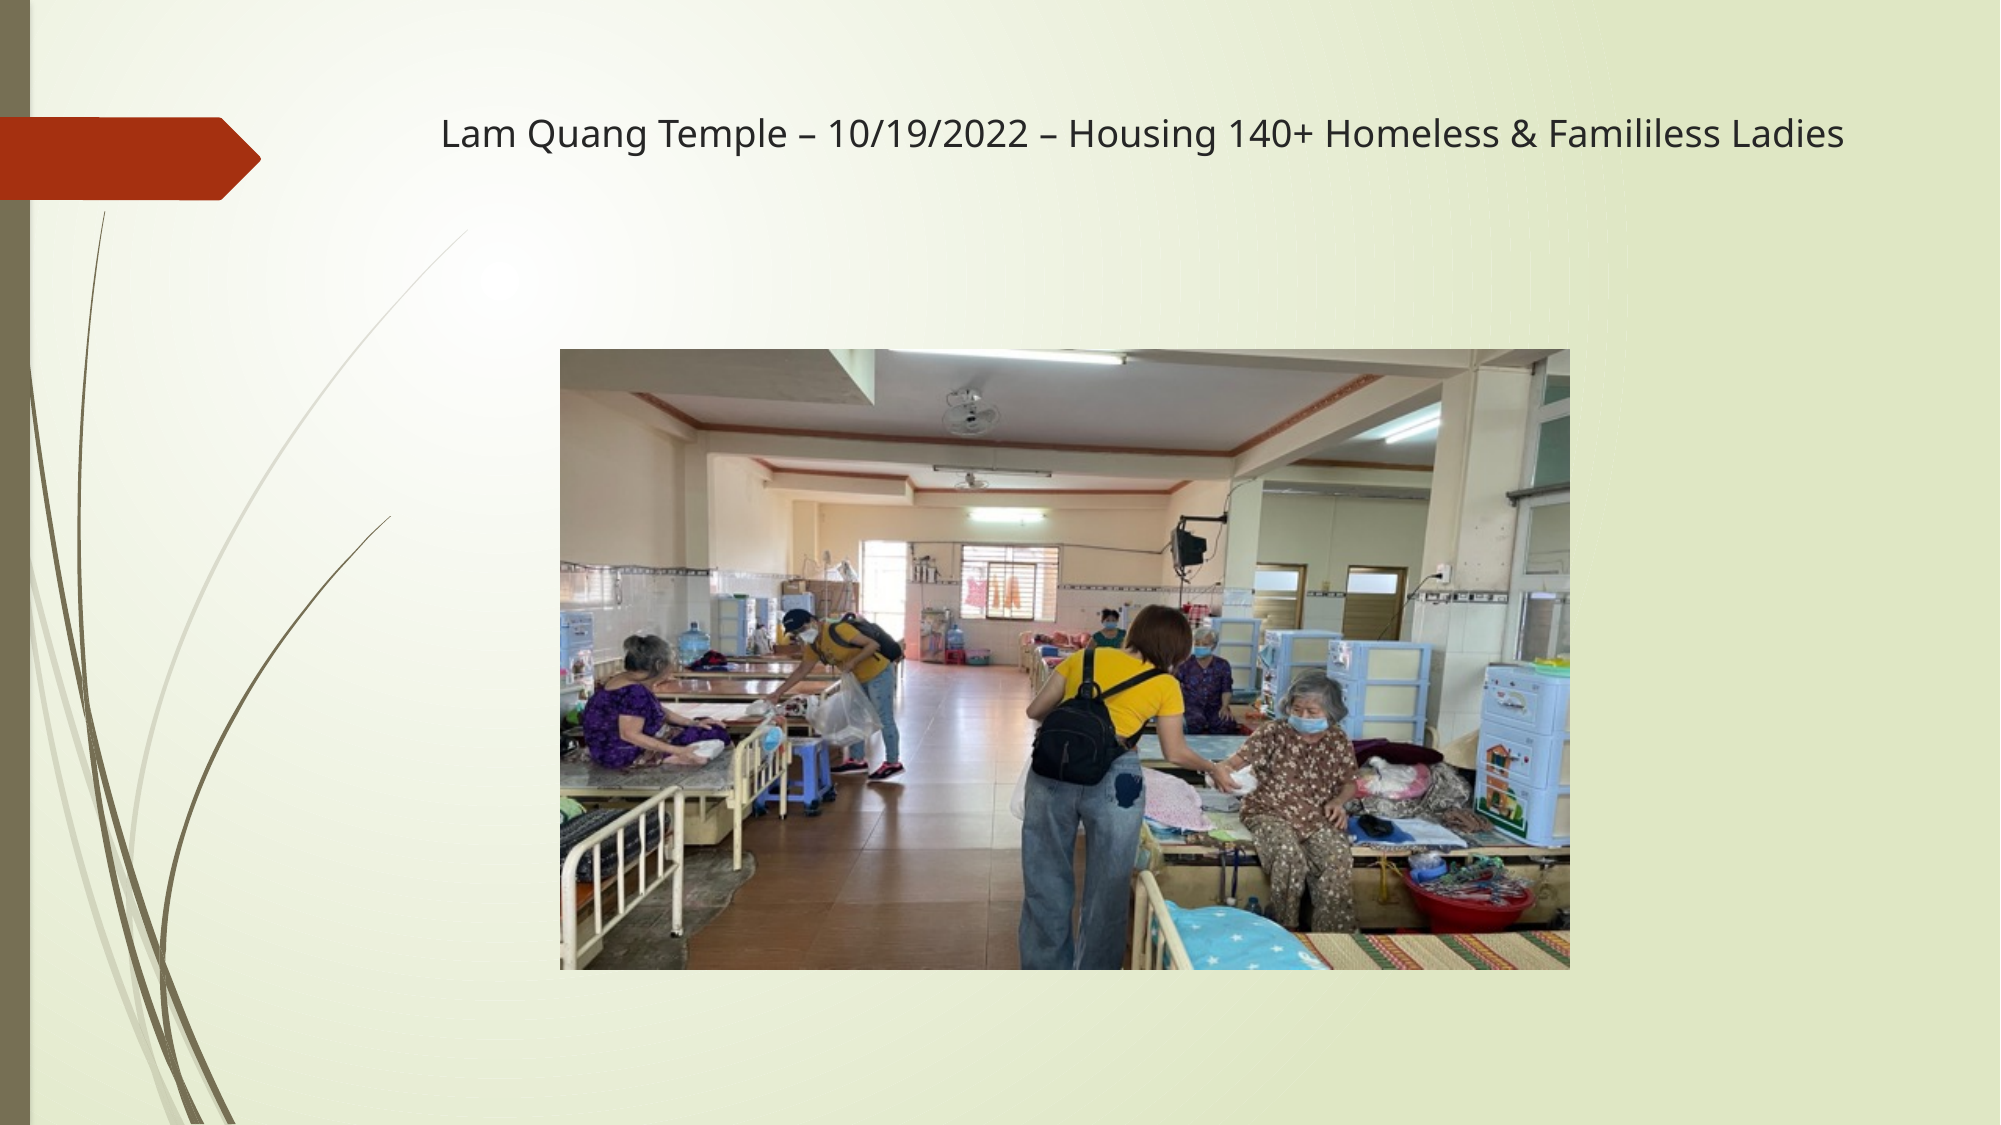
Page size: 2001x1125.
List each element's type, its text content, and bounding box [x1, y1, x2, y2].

title Lam Quang Temple – 10/19/2022 – Housing 140+ Homeless & Famililess Ladies [425, 102, 1888, 203]
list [559, 349, 1570, 971]
